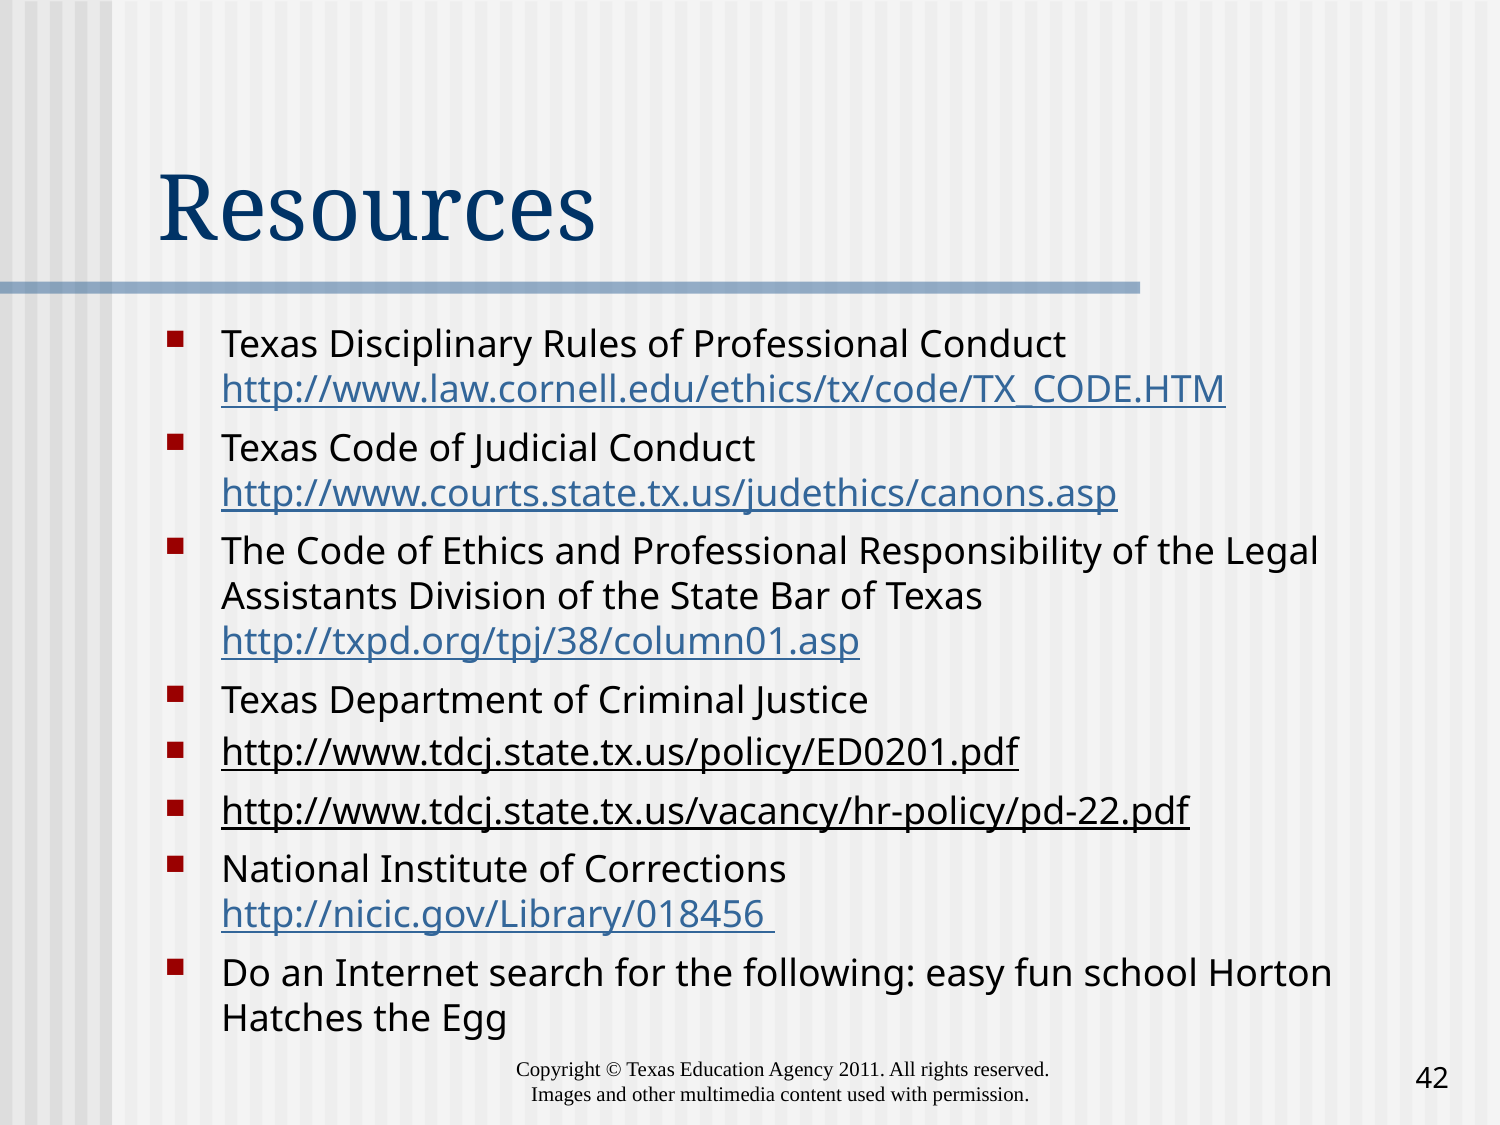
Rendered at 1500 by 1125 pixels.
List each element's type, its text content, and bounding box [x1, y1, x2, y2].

slide_number 42 [1151, 1031, 1465, 1107]
list Texas Disciplinary Rules of Professional Conduct http://www.law.cornell.edu/ethics/tx/code/TX_CODE.HTM Texas Code of Judicial Conduct http://www.courts.state.tx.us/judethics/canons.asp The Code of Ethics and Professional Responsibility of the Legal Assistants Division of the State Bar of Texas http://txpd.org/tpj/38/column01.asp Texas Department of Criminal Justice http://www.tdcj.state.tx.us/policy/ED0201.pdf http://www.tdcj.state.tx.us/vacancy/hr-policy/pd-22.pdf National Institute of Corrections http://nicic.gov/Library/018456 Do an Internet search for the following: easy fun school Horton Hatches the Egg [149, 312, 1481, 1000]
title Resources [142, 140, 1482, 267]
